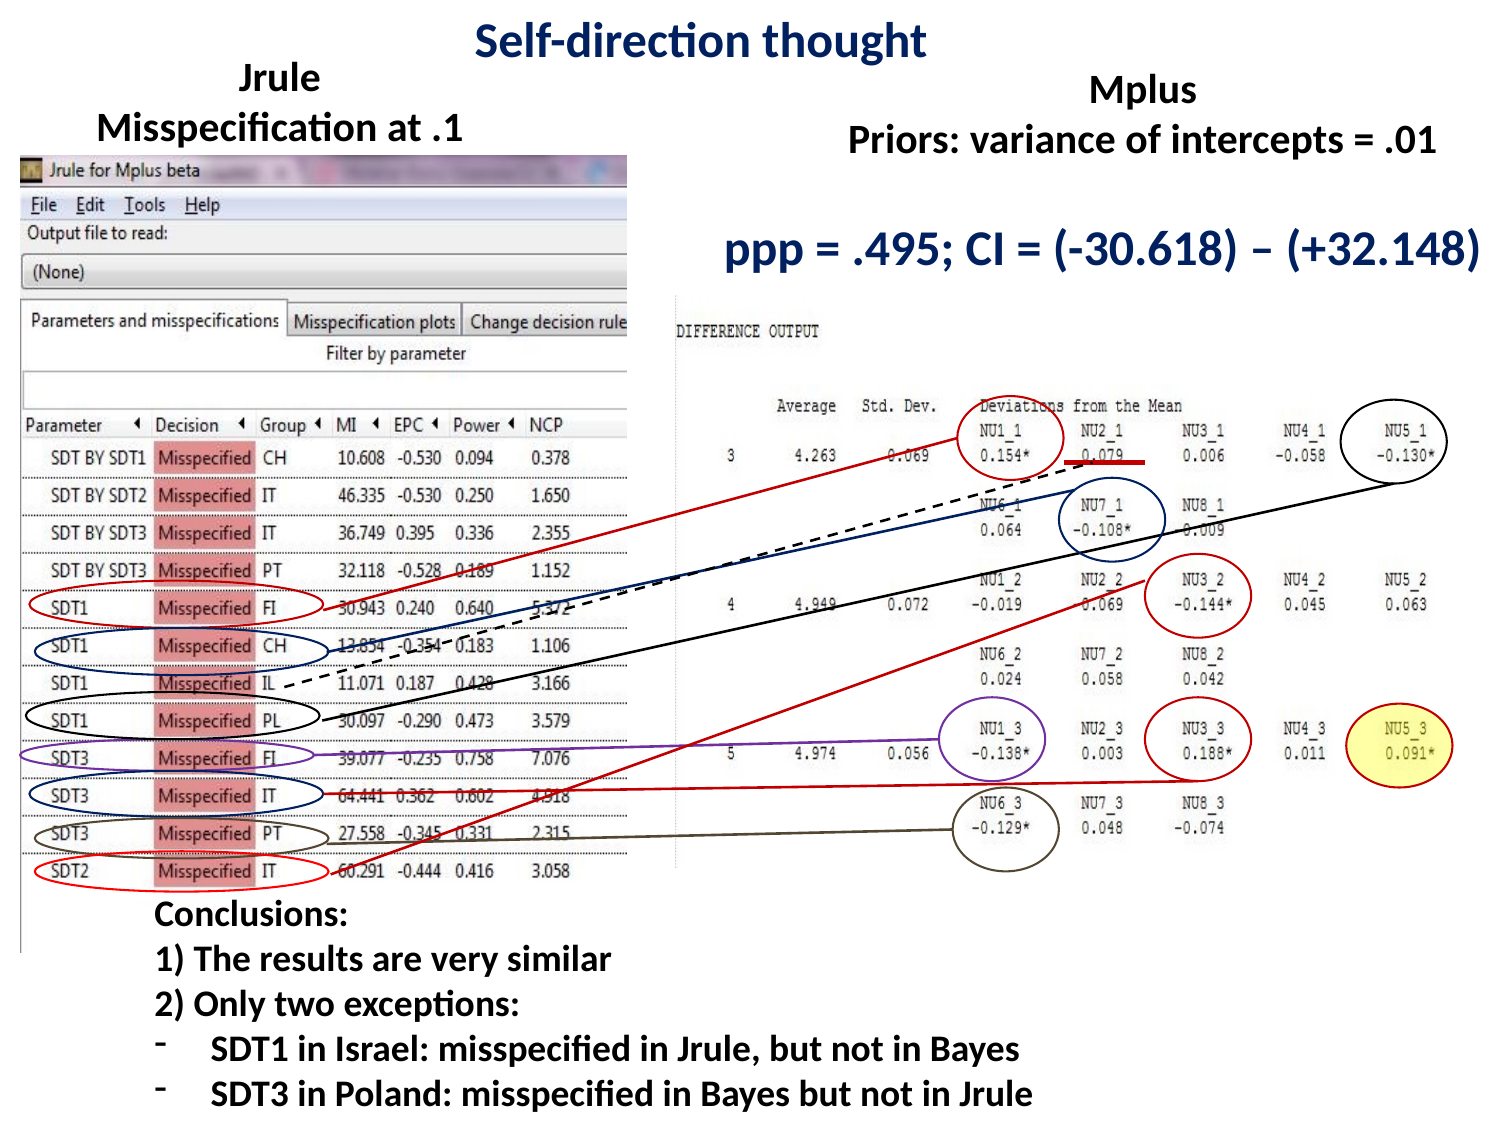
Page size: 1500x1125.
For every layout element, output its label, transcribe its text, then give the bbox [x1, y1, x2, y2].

text_box Self-direction thought [441, 0, 961, 75]
text_box Jrule Misspecification at .1 [20, 42, 540, 154]
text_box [19, 155, 1462, 953]
text_box ppp = .495; CI = (-30.618) – (+32.148) [1466, 208, 1500, 283]
text_box Mplus Priors: variance of intercepts = .01 [821, 54, 1464, 157]
text_box Conclusions: 1) The results are very similar 2) Only two exceptions: SDT1 in Israel: misspecified in Jrule, but not in Bayes SDT3 in Poland: misspecified in Bayes but not in Jrule [139, 962, 1382, 1122]
